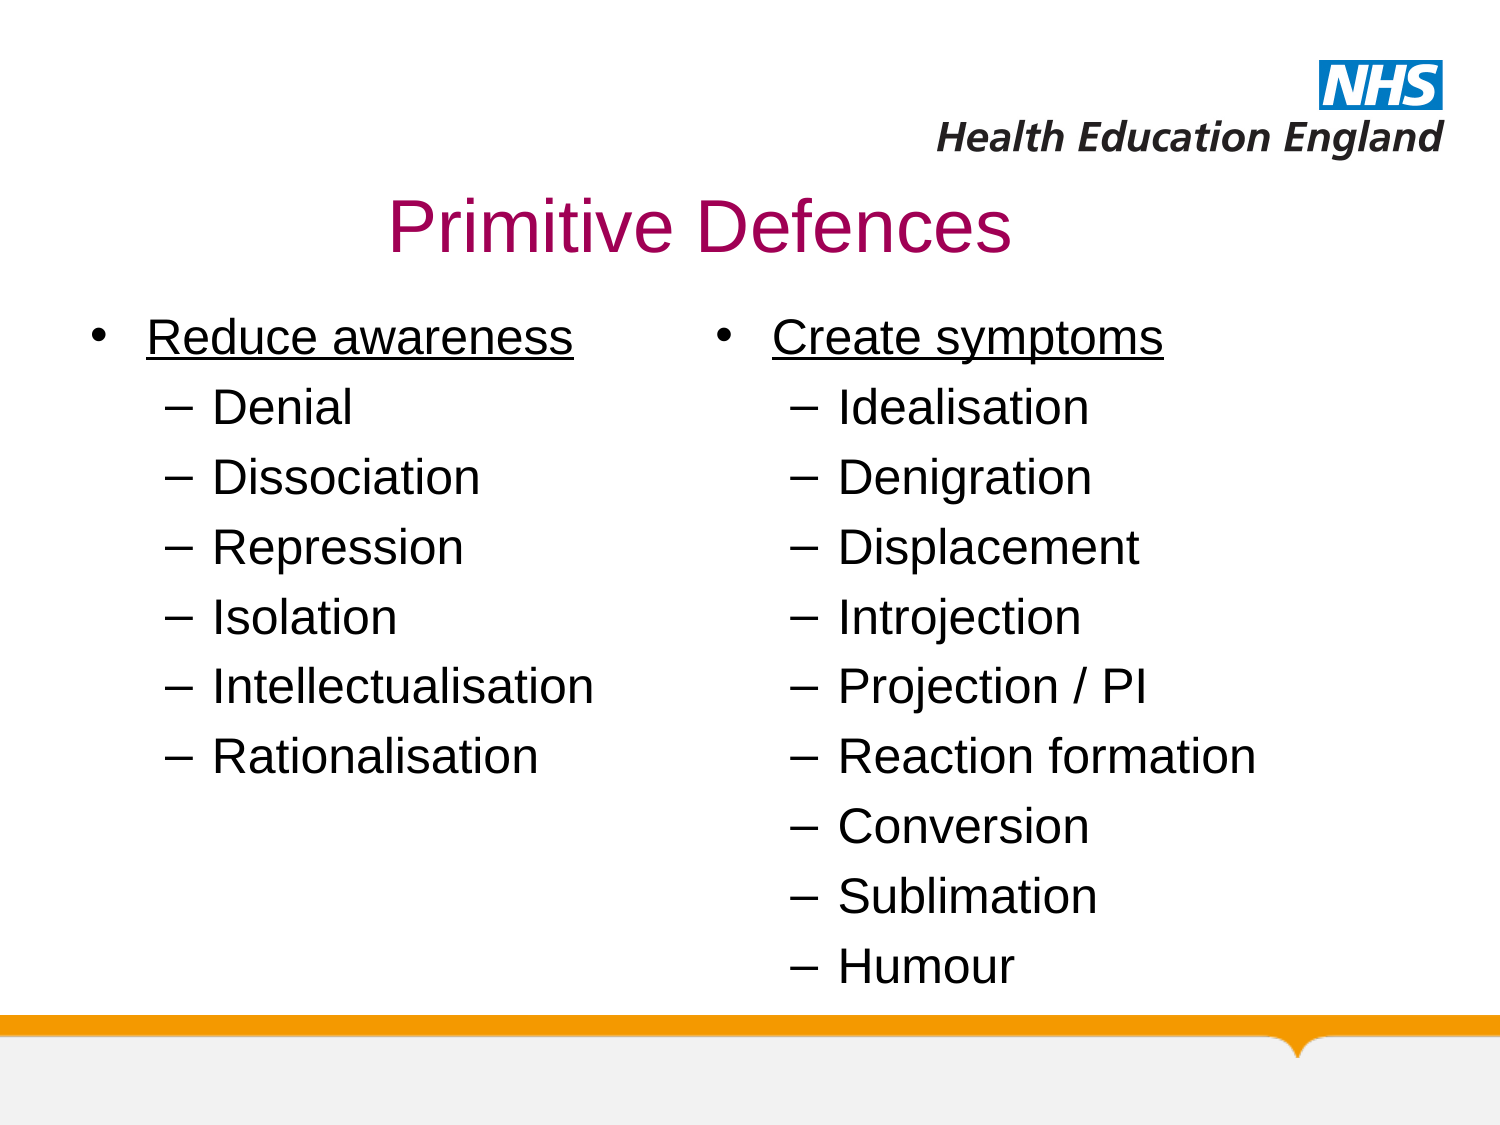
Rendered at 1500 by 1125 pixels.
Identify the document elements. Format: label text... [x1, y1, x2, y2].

list Create symptoms Idealisation Denigration Displacement Introjection Projection / PI Reaction formation Conversion Sublimation Humour [700, 296, 1301, 1013]
title Primitive Defences [87, 170, 1313, 296]
list Reduce awareness Denial Dissociation Repression Isolation Intellectualisation Rationalisation [75, 296, 675, 879]
picture [936, 59, 1445, 161]
